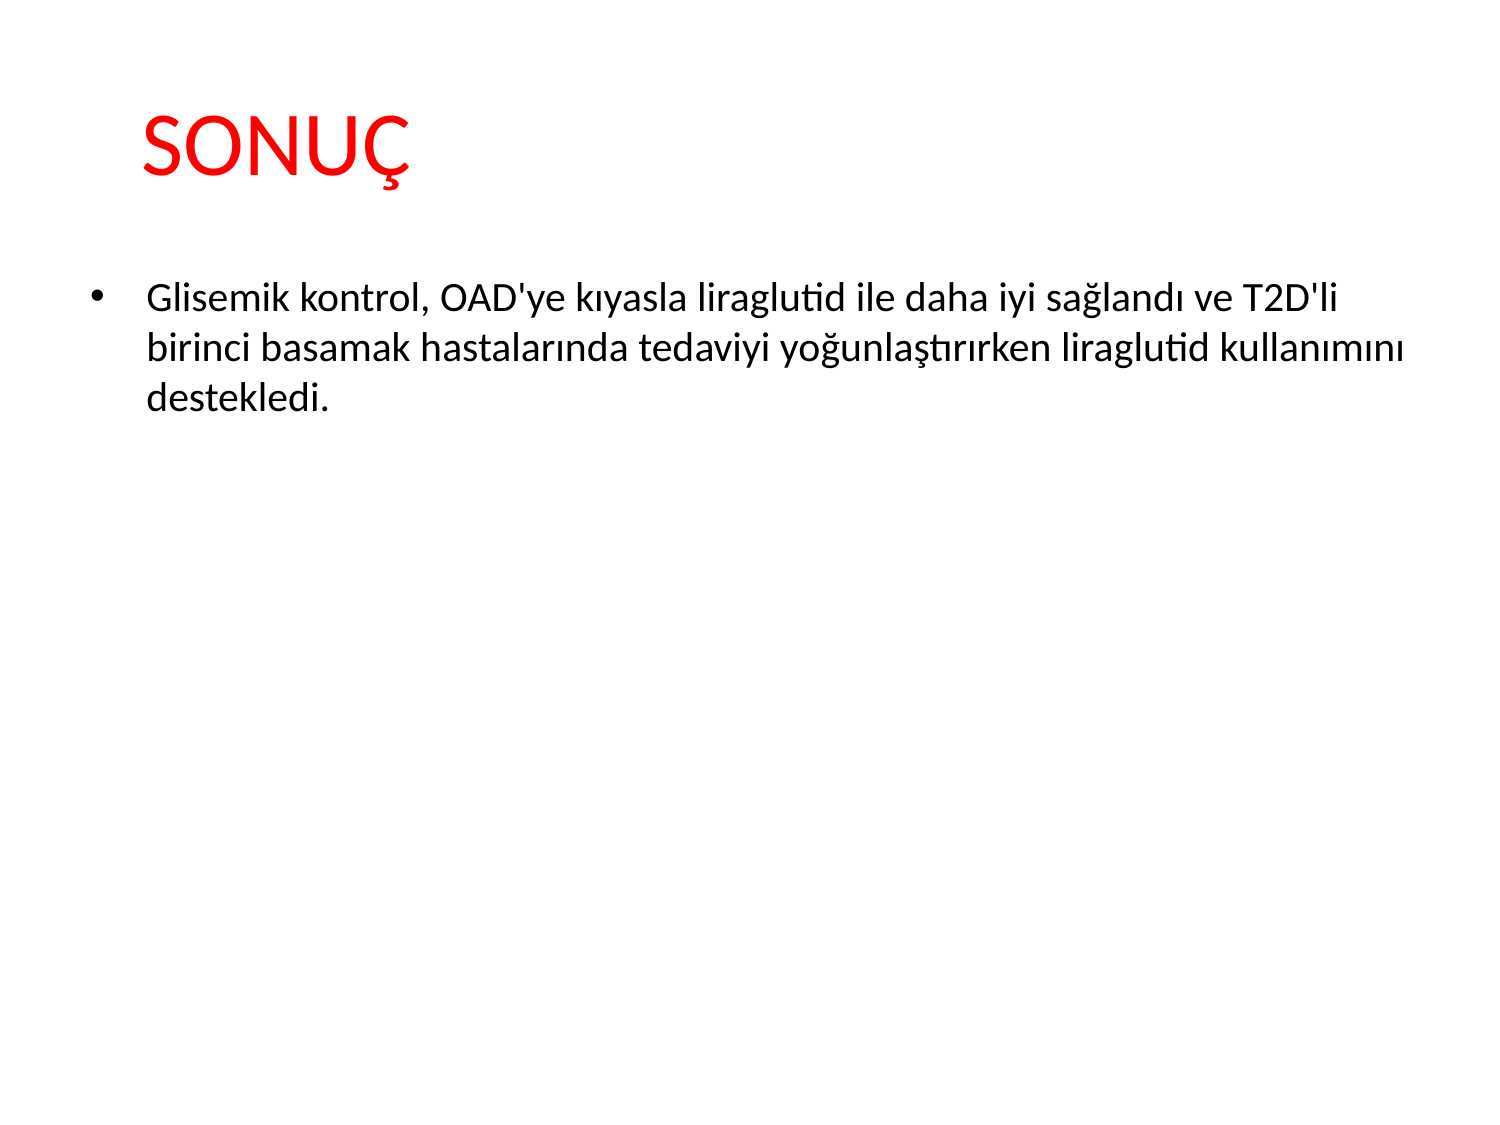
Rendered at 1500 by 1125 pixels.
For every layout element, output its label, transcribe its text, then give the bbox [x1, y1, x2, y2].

title SONUÇ [75, 45, 479, 233]
list Glisemik kontrol, OAD'ye kıyasla liraglutid ile daha iyi sağlandı ve T2D'li birinci basamak hastalarında tedaviyi yoğunlaştırırken liraglutid kullanımını destekledi. [75, 262, 1425, 1005]
